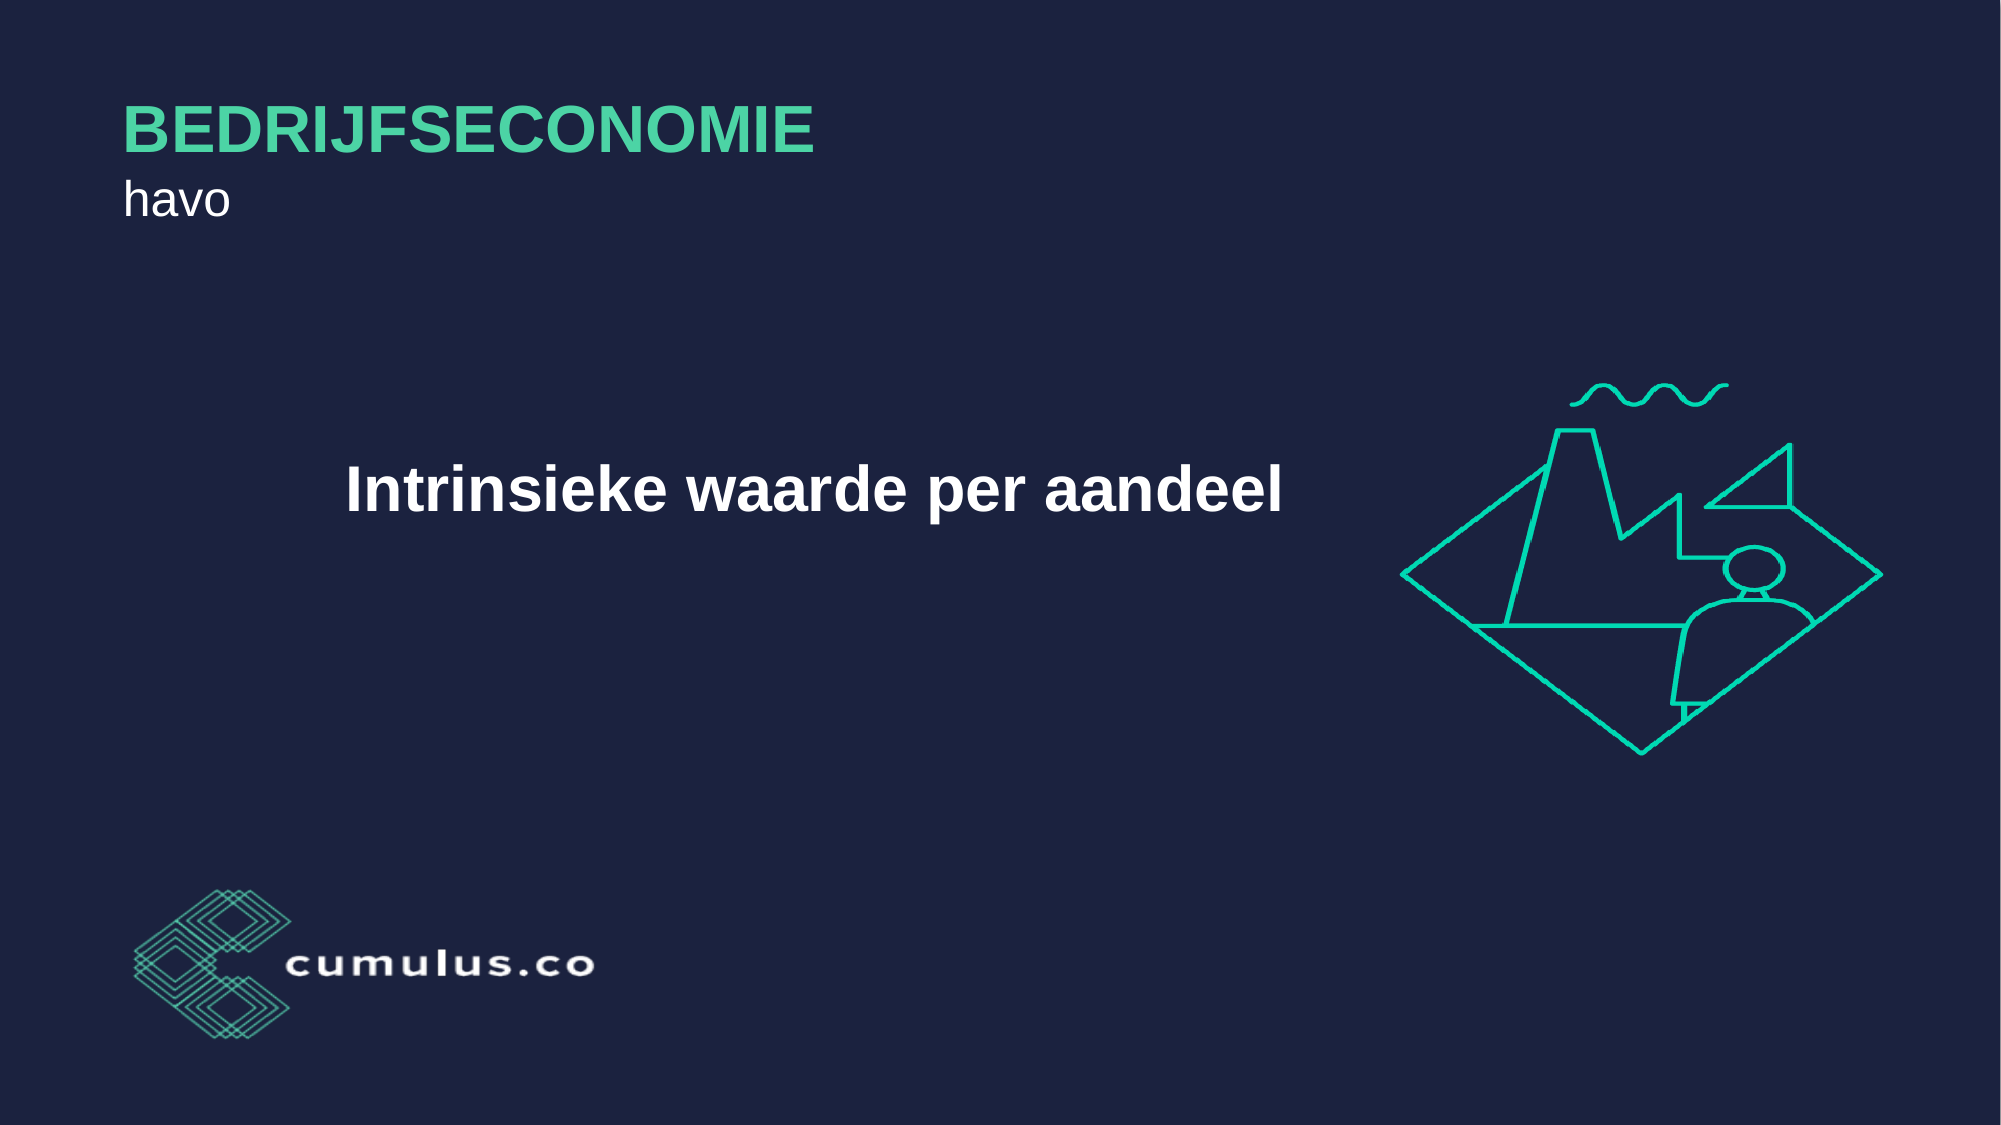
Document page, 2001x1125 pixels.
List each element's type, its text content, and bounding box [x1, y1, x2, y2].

text_box Intrinsieke waarde per aandeel [331, 424, 1400, 532]
picture [1366, 362, 1918, 776]
